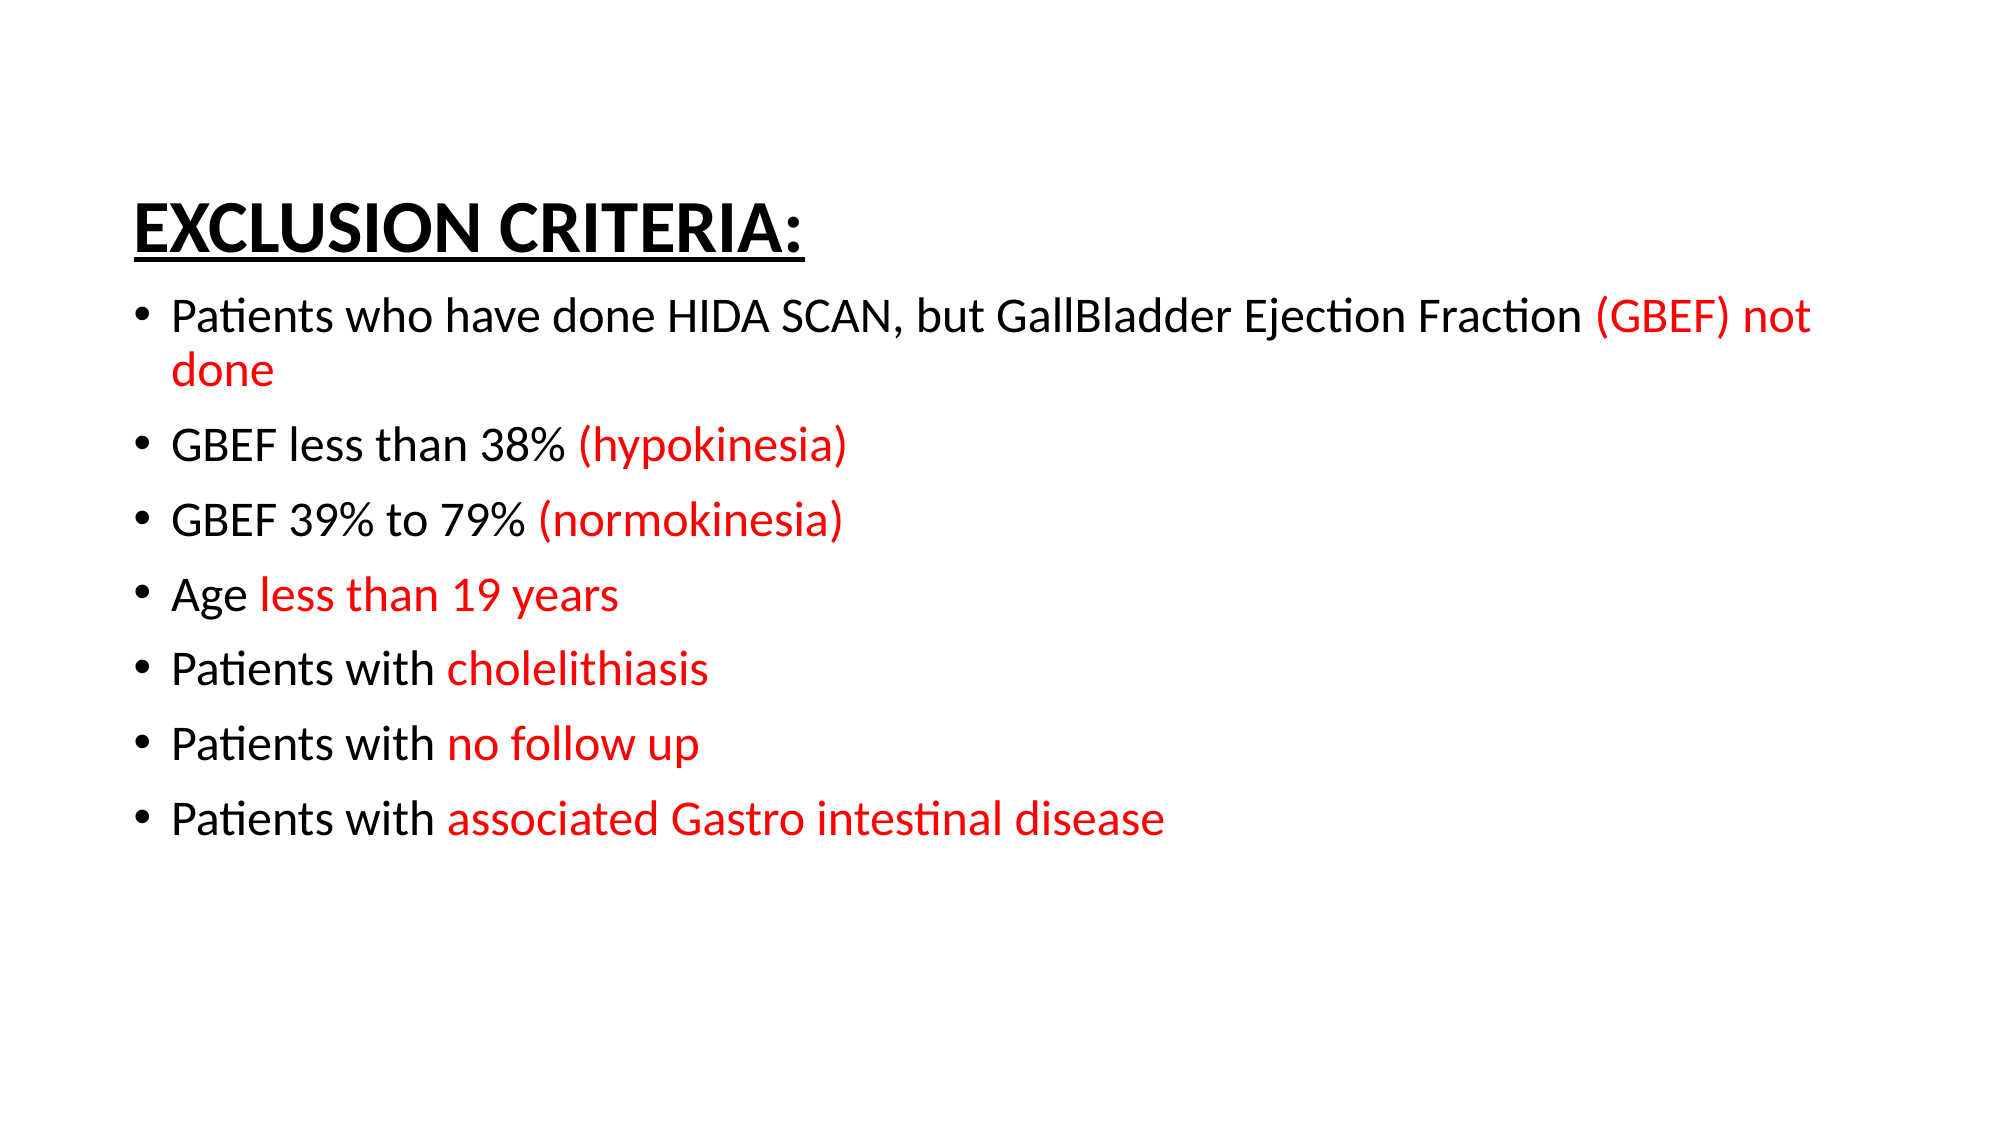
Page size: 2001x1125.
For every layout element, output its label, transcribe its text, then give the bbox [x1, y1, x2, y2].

list EXCLUSION CRITERIA: Patients who have done HIDA SCAN, but GallBladder Ejection Fraction (GBEF) not done GBEF less than 38% (hypokinesia) GBEF 39% to 79% (normokinesia) Age less than 19 years Patients with cholelithiasis Patients with no follow up Patients with associated Gastro intestinal disease [118, 180, 1844, 894]
